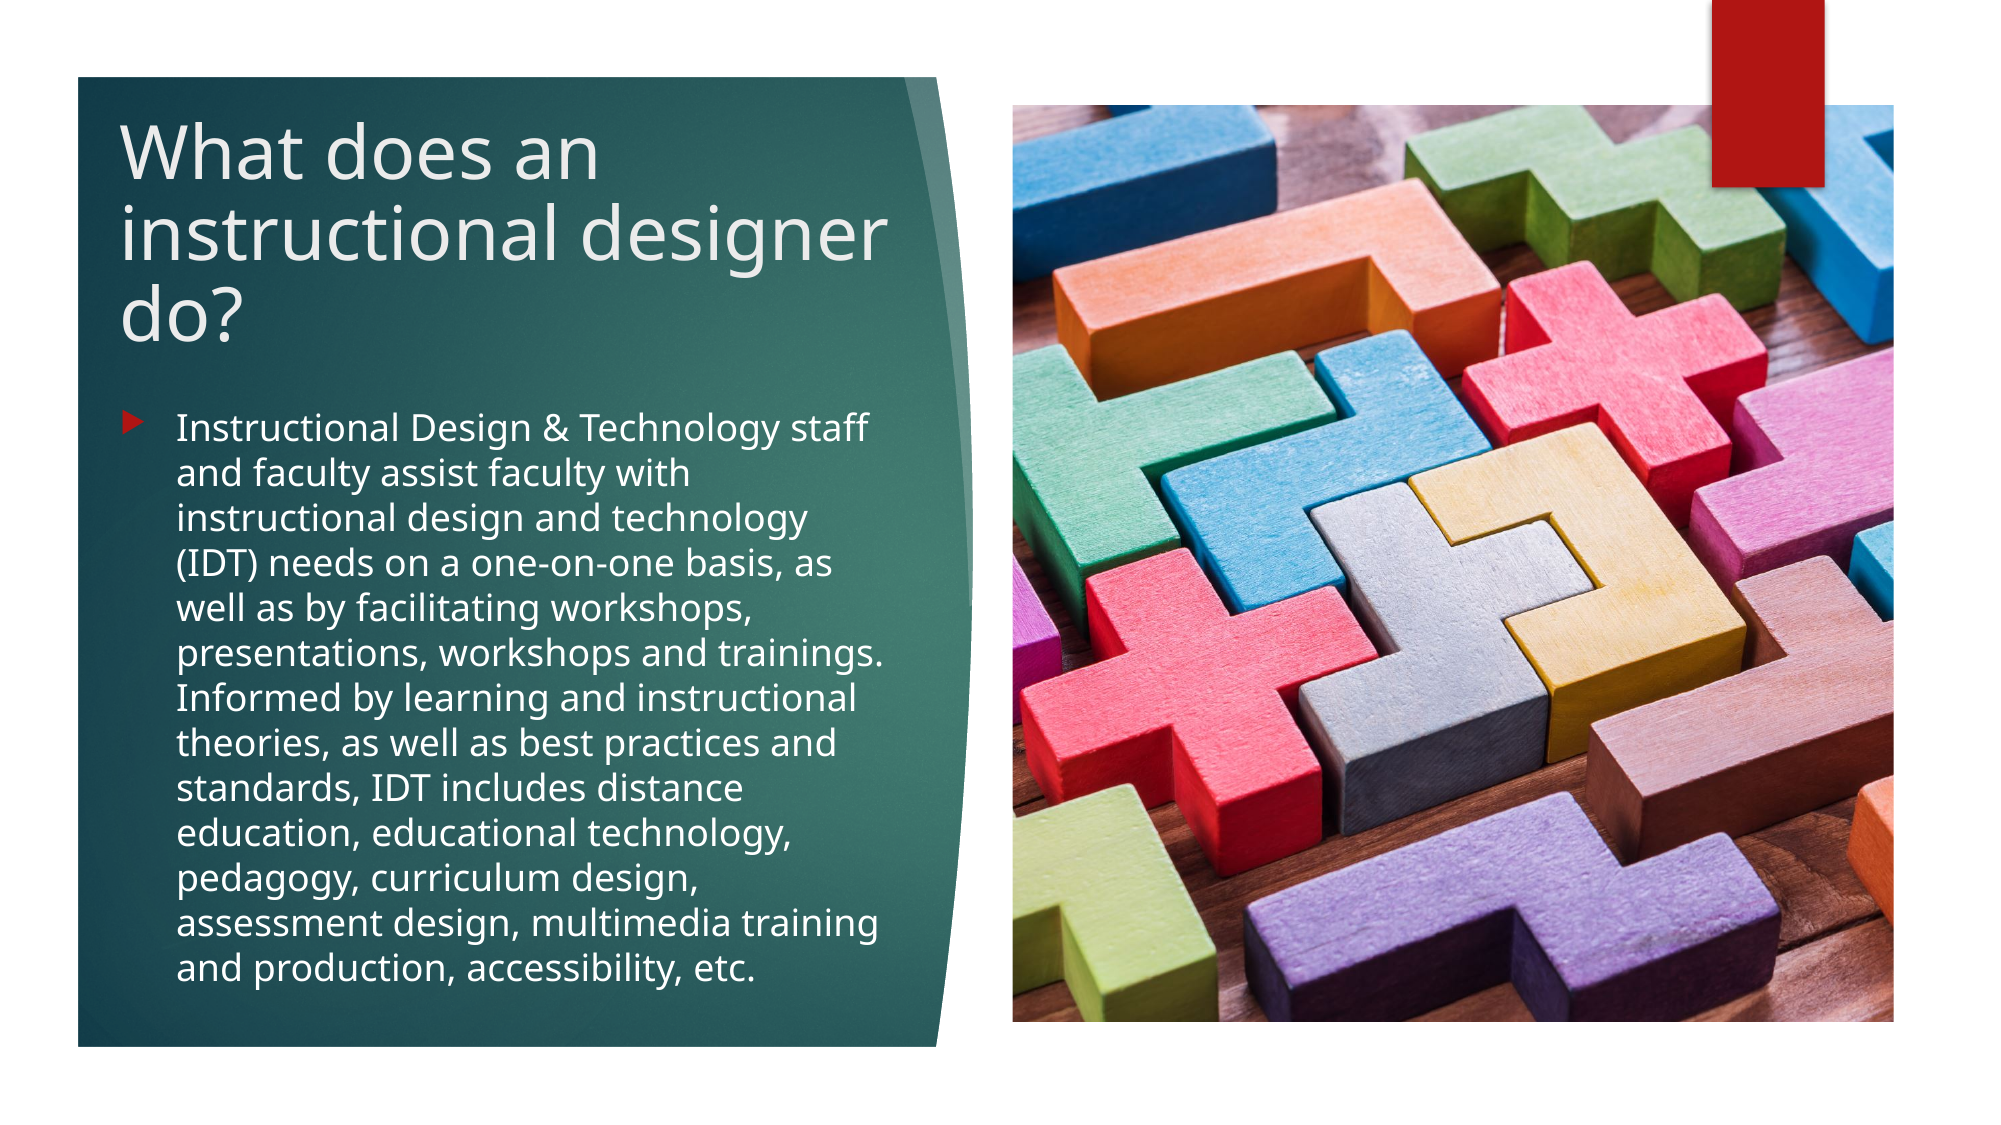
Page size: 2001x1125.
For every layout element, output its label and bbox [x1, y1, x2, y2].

text_box [0, 0, 2000, 1125]
picture [1012, 105, 1894, 1023]
